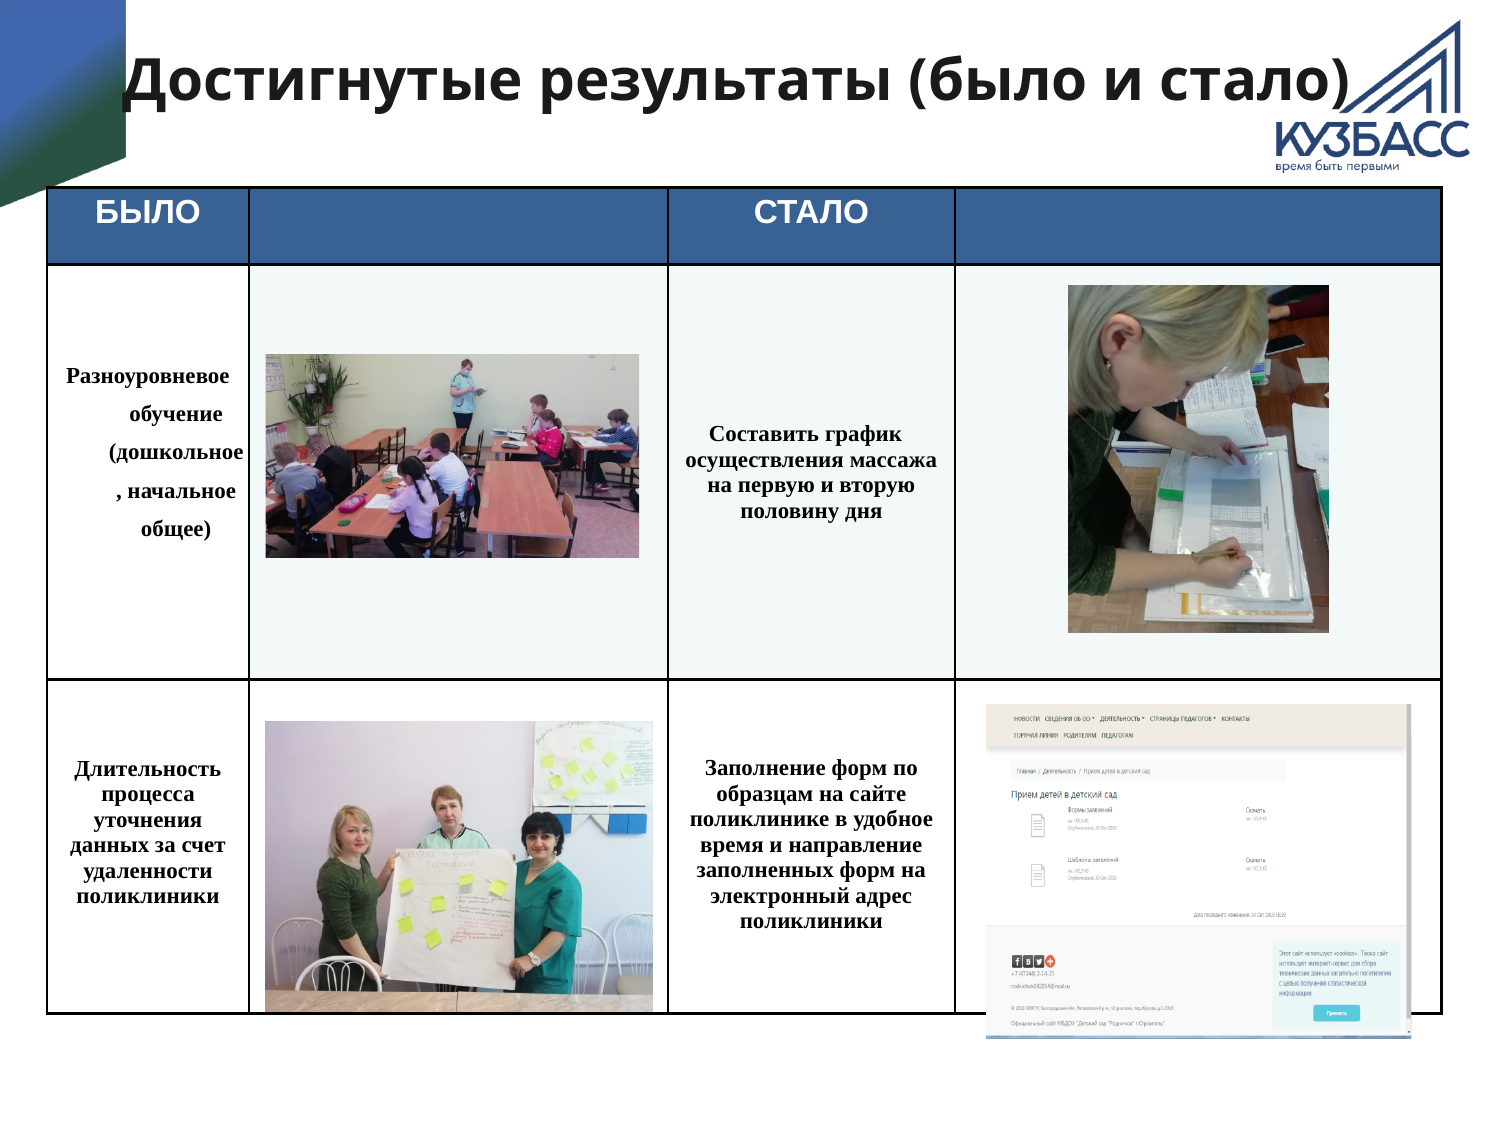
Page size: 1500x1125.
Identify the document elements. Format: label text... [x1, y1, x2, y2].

table_header [250, 189, 667, 263]
table_cell [250, 681, 667, 1012]
table_cell Разноуровневое обучение (дошкольное, начальное общее) [48, 266, 248, 678]
table_cell Составить график осуществления массажа на первую и вторую половину дня [669, 266, 954, 678]
table_cell [956, 266, 1440, 678]
picture [265, 353, 640, 558]
table_cell [250, 266, 667, 678]
picture [0, 0, 126, 208]
table_cell Длительность процесса уточнения данных за счет удаленности поликлиники [48, 681, 248, 1012]
table_cell [956, 681, 1440, 1012]
picture [1276, 19, 1470, 173]
table_header СТАЛО [669, 189, 954, 263]
table_header [956, 189, 1440, 263]
picture [265, 720, 654, 1012]
picture [1068, 285, 1329, 633]
table_header БЫЛО [48, 189, 248, 263]
picture [985, 703, 1412, 1039]
title Достигнутые результаты (было и стало) [35, 35, 1454, 108]
table_cell Заполнение форм по образцам на сайте поликлинике в удобное время и направление заполненных форм на электронный адрес поликлиники [669, 681, 954, 1012]
